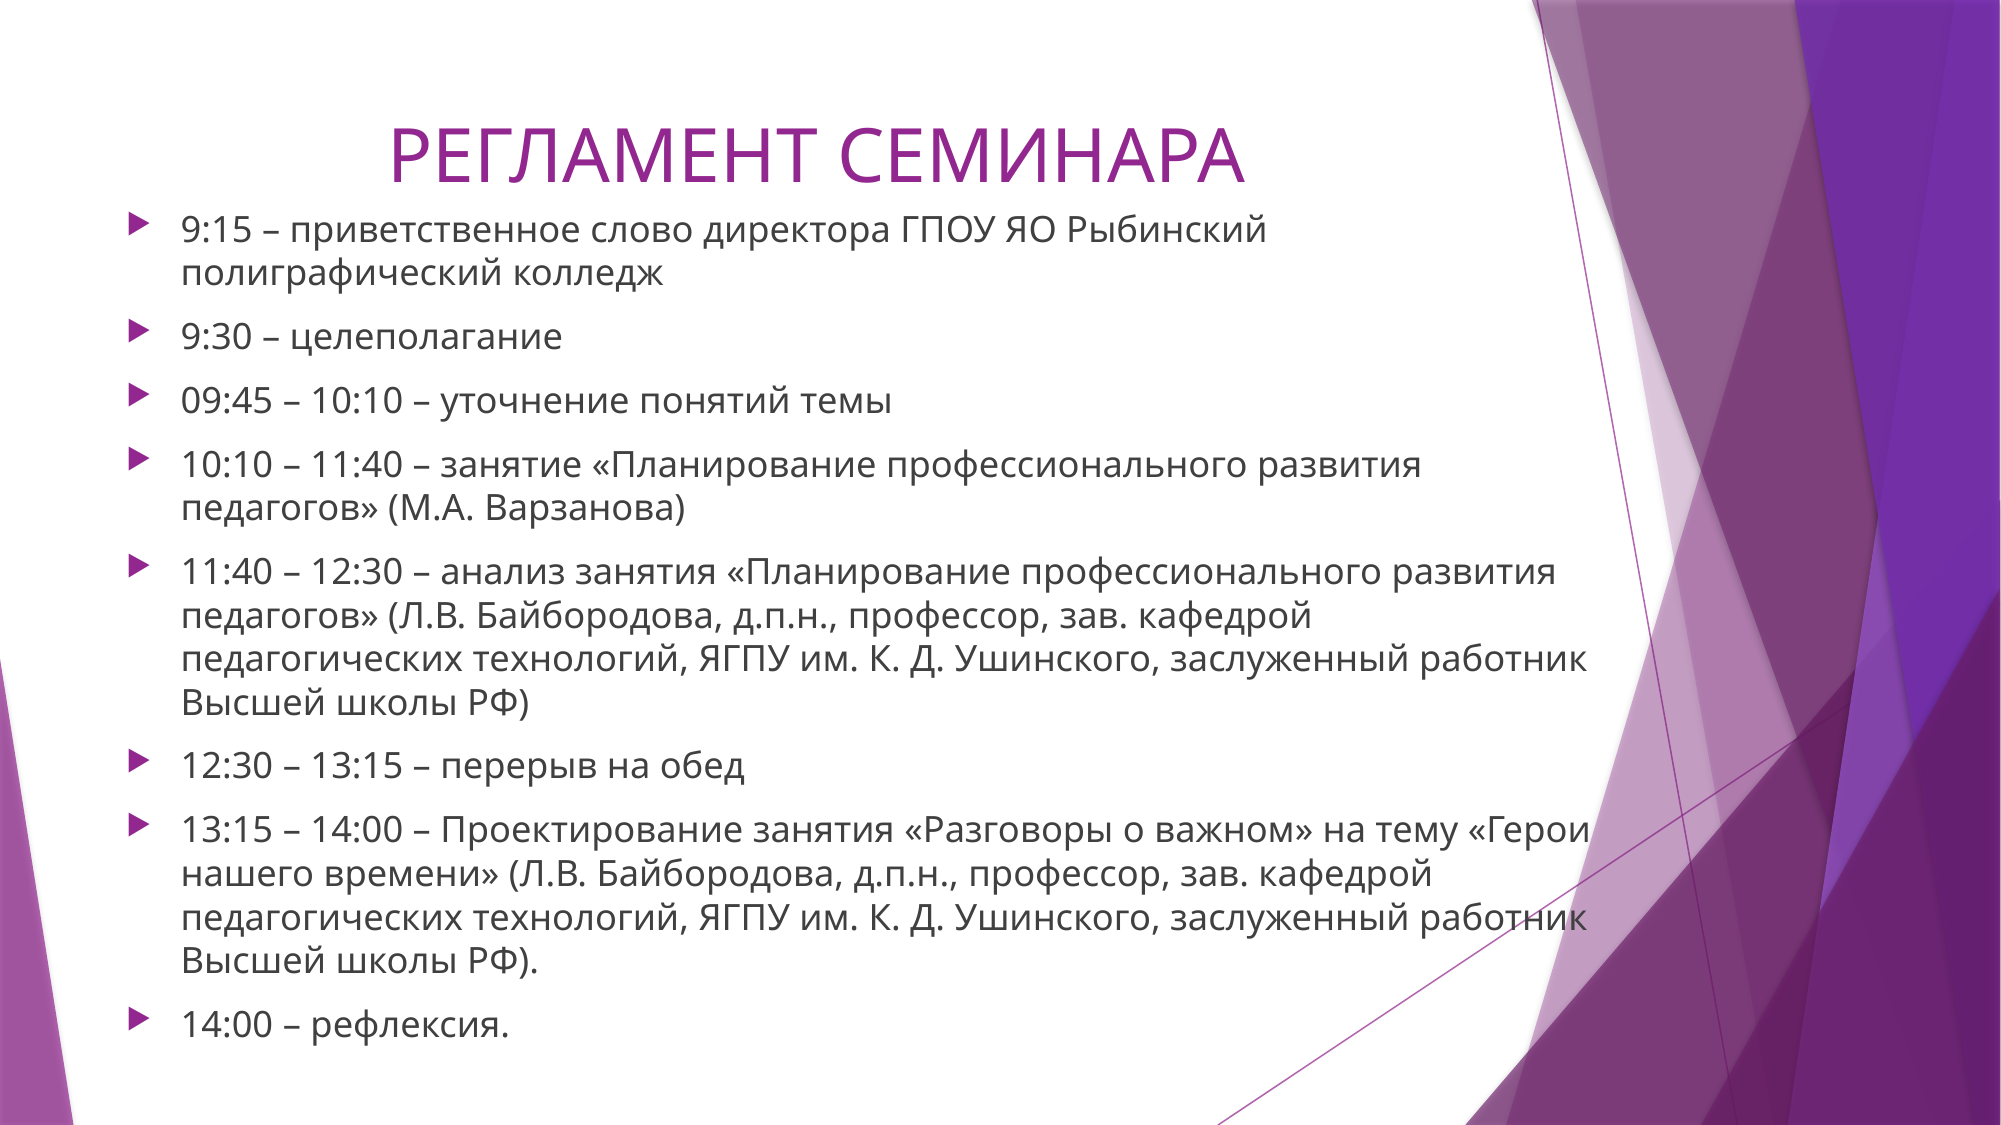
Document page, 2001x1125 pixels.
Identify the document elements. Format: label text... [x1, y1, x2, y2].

title РЕГЛАМЕНТ СЕМИНАРА [111, 99, 1522, 198]
list 9:15 – приветственное слово директора ГПОУ ЯО Рыбинский полиграфический колледж 9:30 – целеполагание 09:45 – 10:10 – уточнение понятий темы 10:10 – 11:40 – занятие «Планирование профессионального развития педагогов» (М.А. Варзанова) 11:40 – 12:30 – анализ занятия «Планирование профессионального развития педагогов» (Л.В. Байбородова, д.п.н., профессор, зав. кафедрой педагогических технологий, ЯГПУ им. К. Д. Ушинского, заслуженный работник Высшей школы РФ) 12:30 – 13:15 – перерыв на обед 13:15 – 14:00 – Проектирование занятия «Разговоры о важном» на тему «Герои нашего времени» (Л.В. Байбородова, д.п.н., профессор, зав. кафедрой педагогических технологий, ЯГПУ им. К. Д. Ушинского, заслуженный работник Высшей школы РФ). 14:00 – рефлексия. [111, 198, 1613, 1060]
